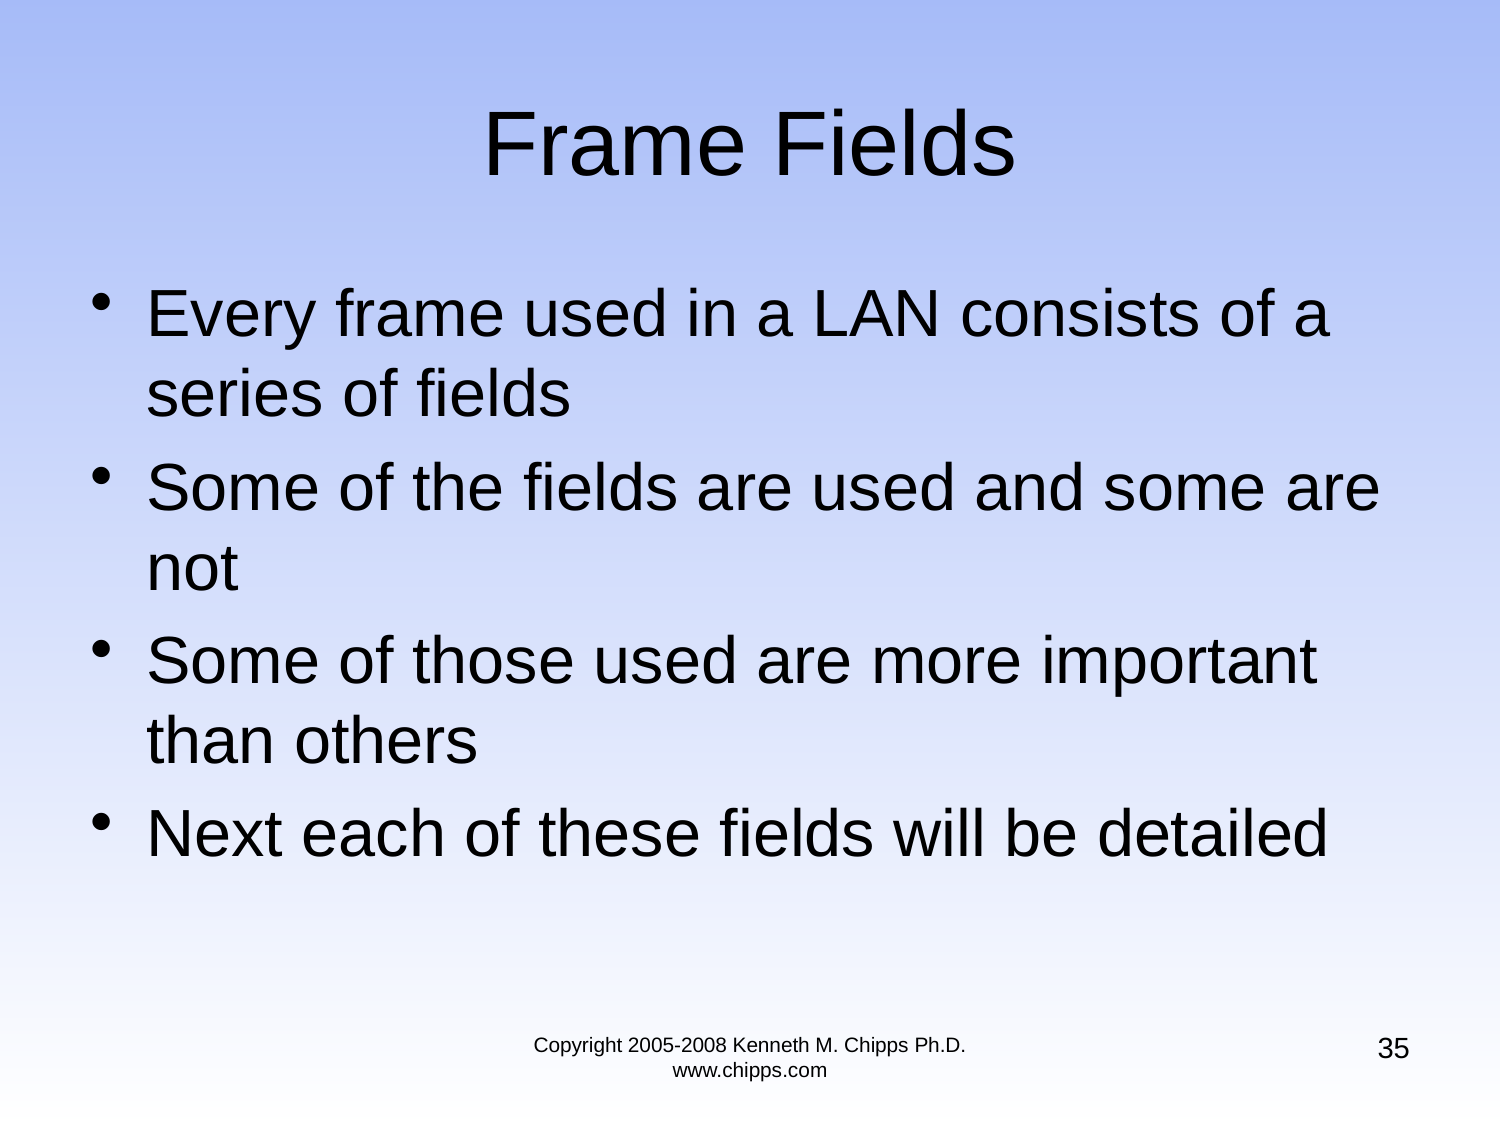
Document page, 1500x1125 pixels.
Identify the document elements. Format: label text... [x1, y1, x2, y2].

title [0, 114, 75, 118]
list Every frame used in a LAN consists of a series of fields Some of the fields are used and some are not Some of those used are more important than others Next each of these fields will be detailed [75, 262, 1425, 1005]
slide_number 35 [1074, 1021, 1426, 1101]
footer Copyright 2005-2008 Kenneth M. Chipps Ph.D. www.chipps.com [449, 1024, 1051, 1103]
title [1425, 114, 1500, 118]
title Frame Fields [75, 45, 1425, 233]
